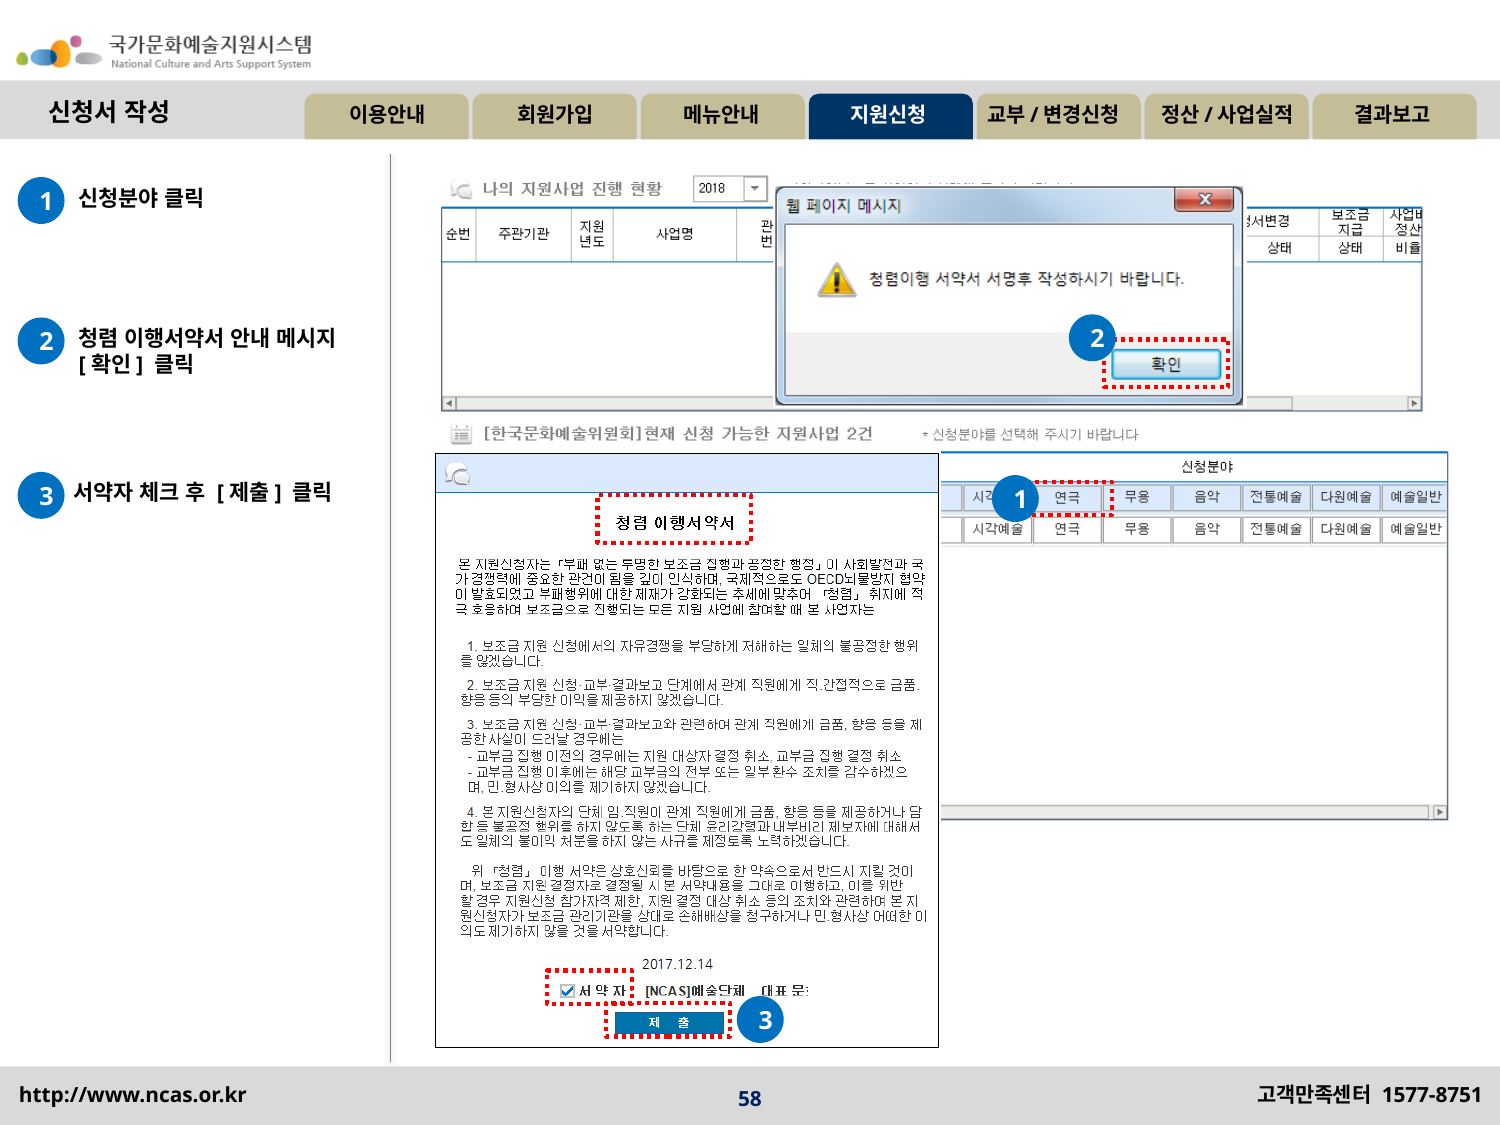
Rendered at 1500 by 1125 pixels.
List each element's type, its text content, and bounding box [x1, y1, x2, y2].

text_box 2 [15, 315, 63, 367]
text_box 신청서 작성 [34, 89, 186, 135]
text_box 1 [15, 174, 63, 227]
text_box 서약자 체크 후 [제출] 클릭 [58, 470, 348, 512]
picture [424, 153, 1459, 1050]
text_box 3 [15, 469, 61, 521]
text_box 신청분야 클릭 [63, 177, 396, 218]
text_box 청렴 이행서약서 안내 메시지 [확인] 클릭 [63, 317, 396, 385]
picture [6, 24, 324, 77]
